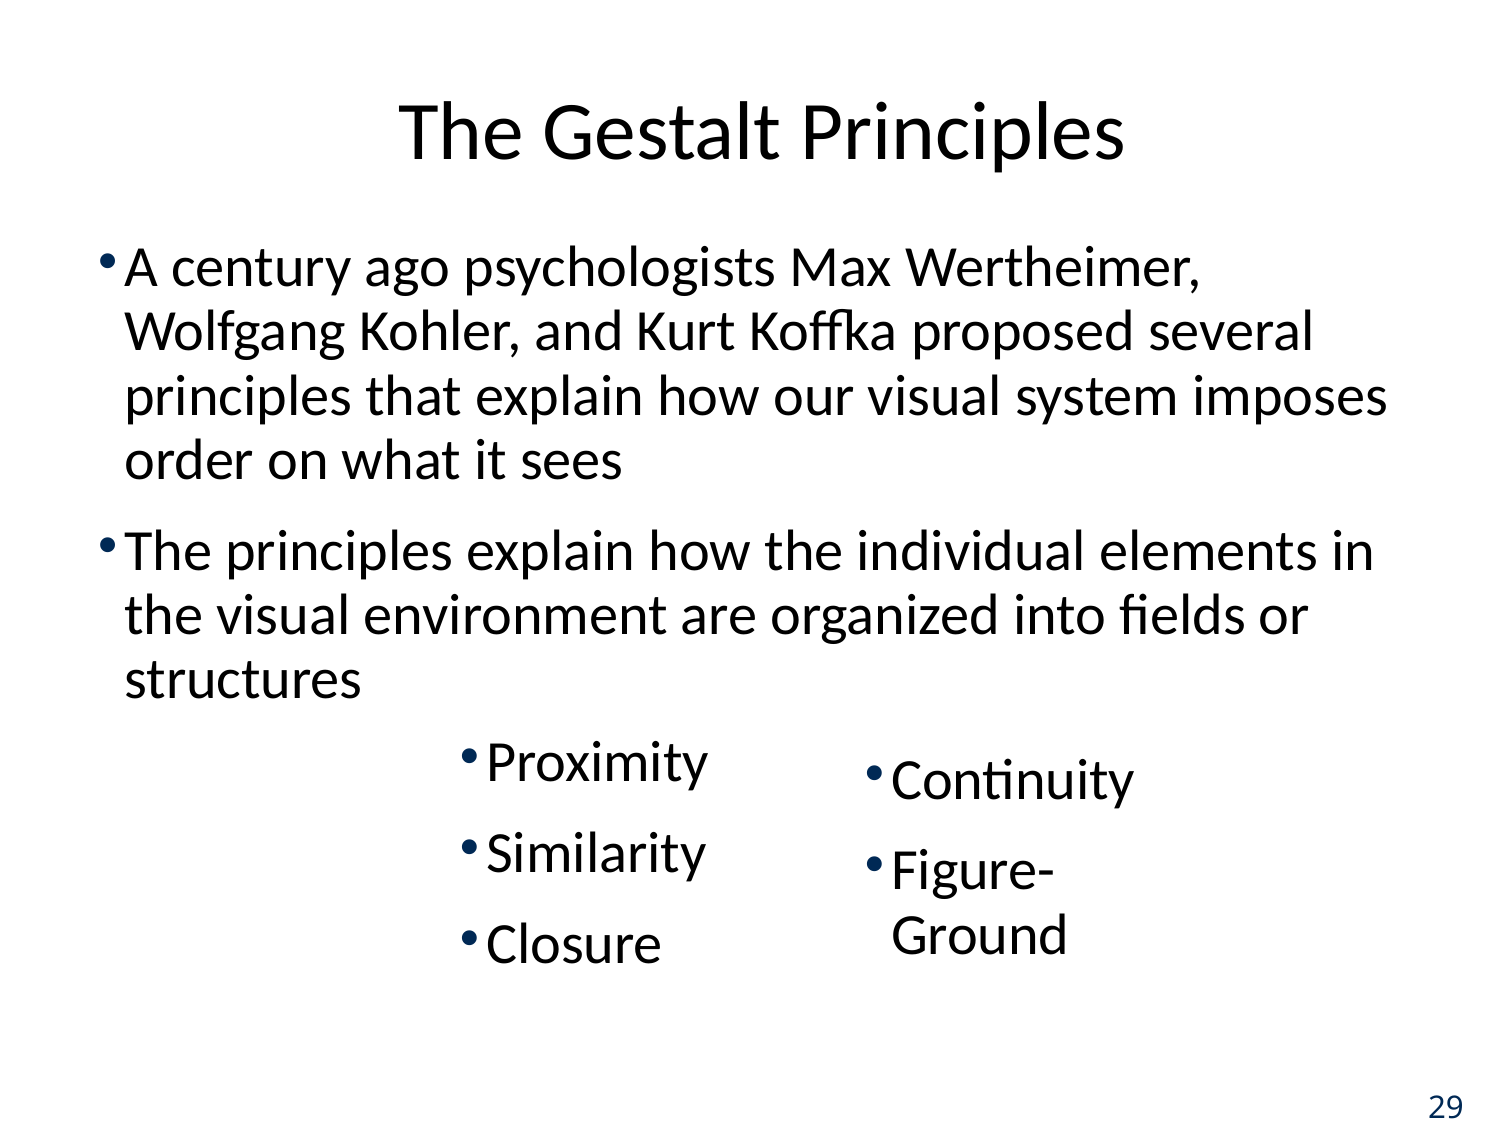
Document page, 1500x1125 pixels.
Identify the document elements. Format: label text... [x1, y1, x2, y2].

text_box Proximity Similarity Closure [445, 722, 764, 984]
text_box Continuity Figure-Ground [849, 740, 1169, 975]
text_box A century ago psychologists Max Wertheimer, Wolfgang Kohler, and Kurt Koffka proposed several principles that explain how our visual system imposes order on what it sees The principles explain how the individual elements in the visual environment are organized into fields or structures [87, 229, 1438, 718]
title The Gestalt Principles [87, 34, 1438, 229]
text_box 29 [1438, 1081, 1454, 1119]
